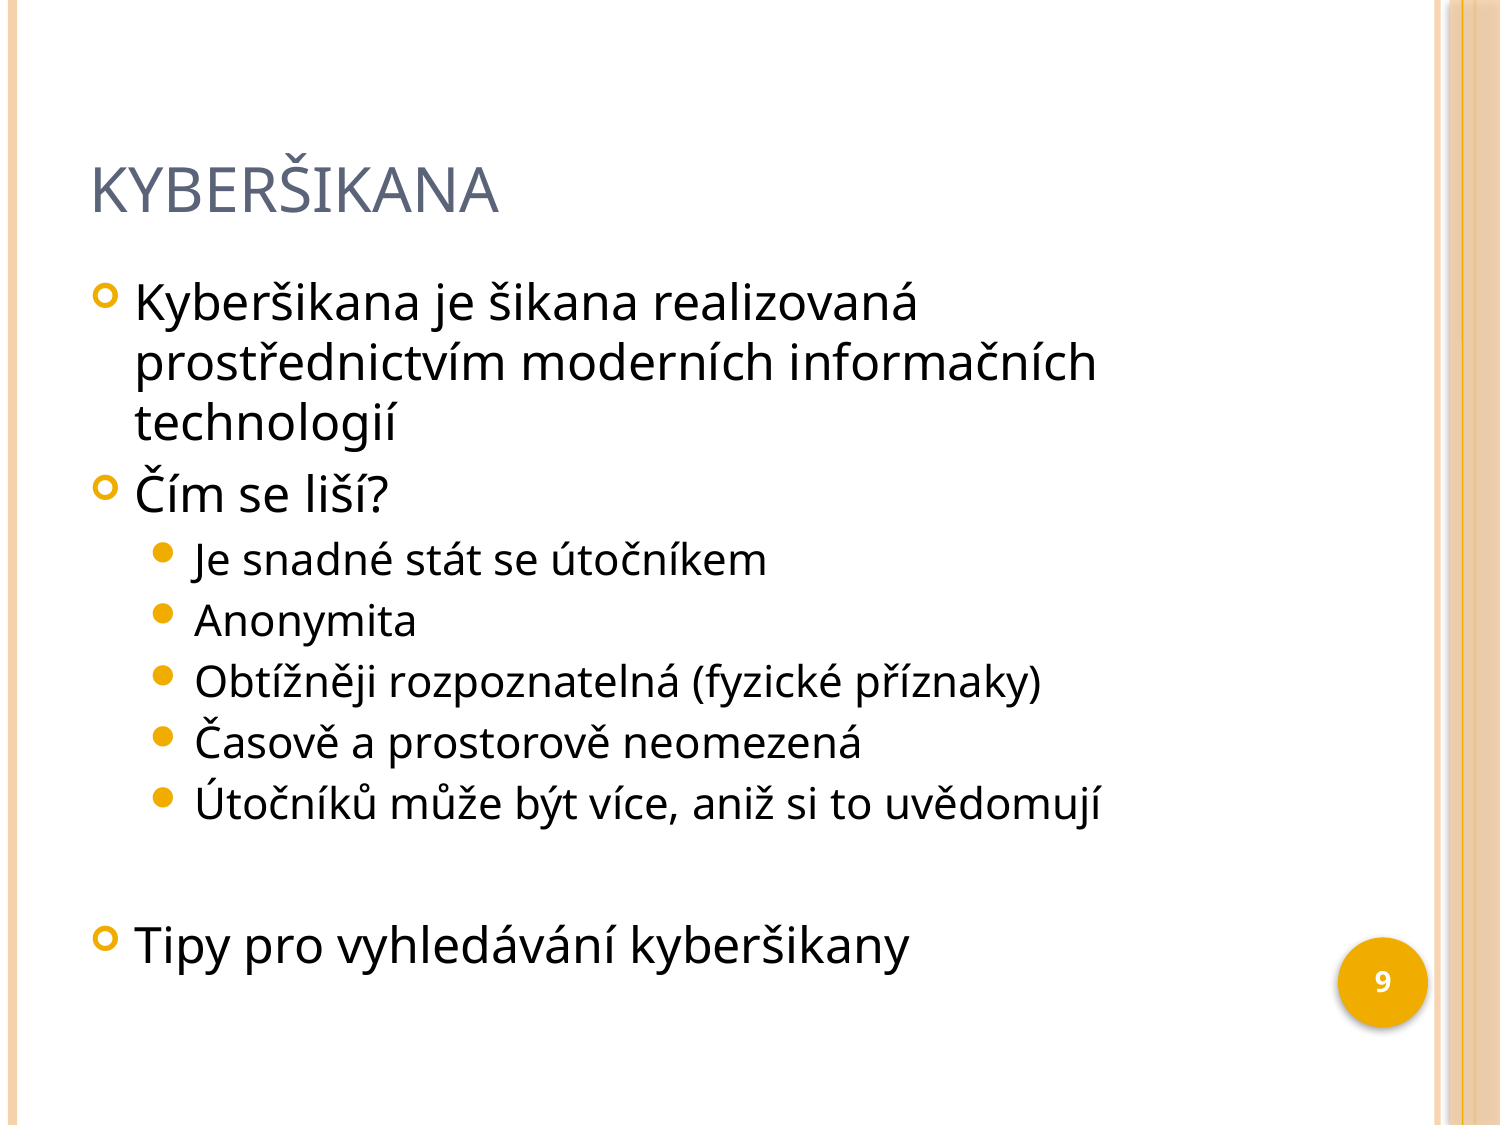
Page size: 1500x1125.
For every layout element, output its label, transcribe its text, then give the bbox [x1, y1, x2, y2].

slide_number 9 [1333, 940, 1434, 1027]
title Kyberšikana [75, 45, 1300, 233]
list Kyberšikana je šikana realizovaná prostřednictvím moderních informačních technologií Čím se liší? Je snadné stát se útočníkem Anonymita Obtížněji rozpoznatelná (fyzické příznaky) Časově a prostorově neomezená Útočníků může být více, aniž si to uvědomují Tipy pro vyhledávání kyberšikany [75, 262, 1300, 1062]
